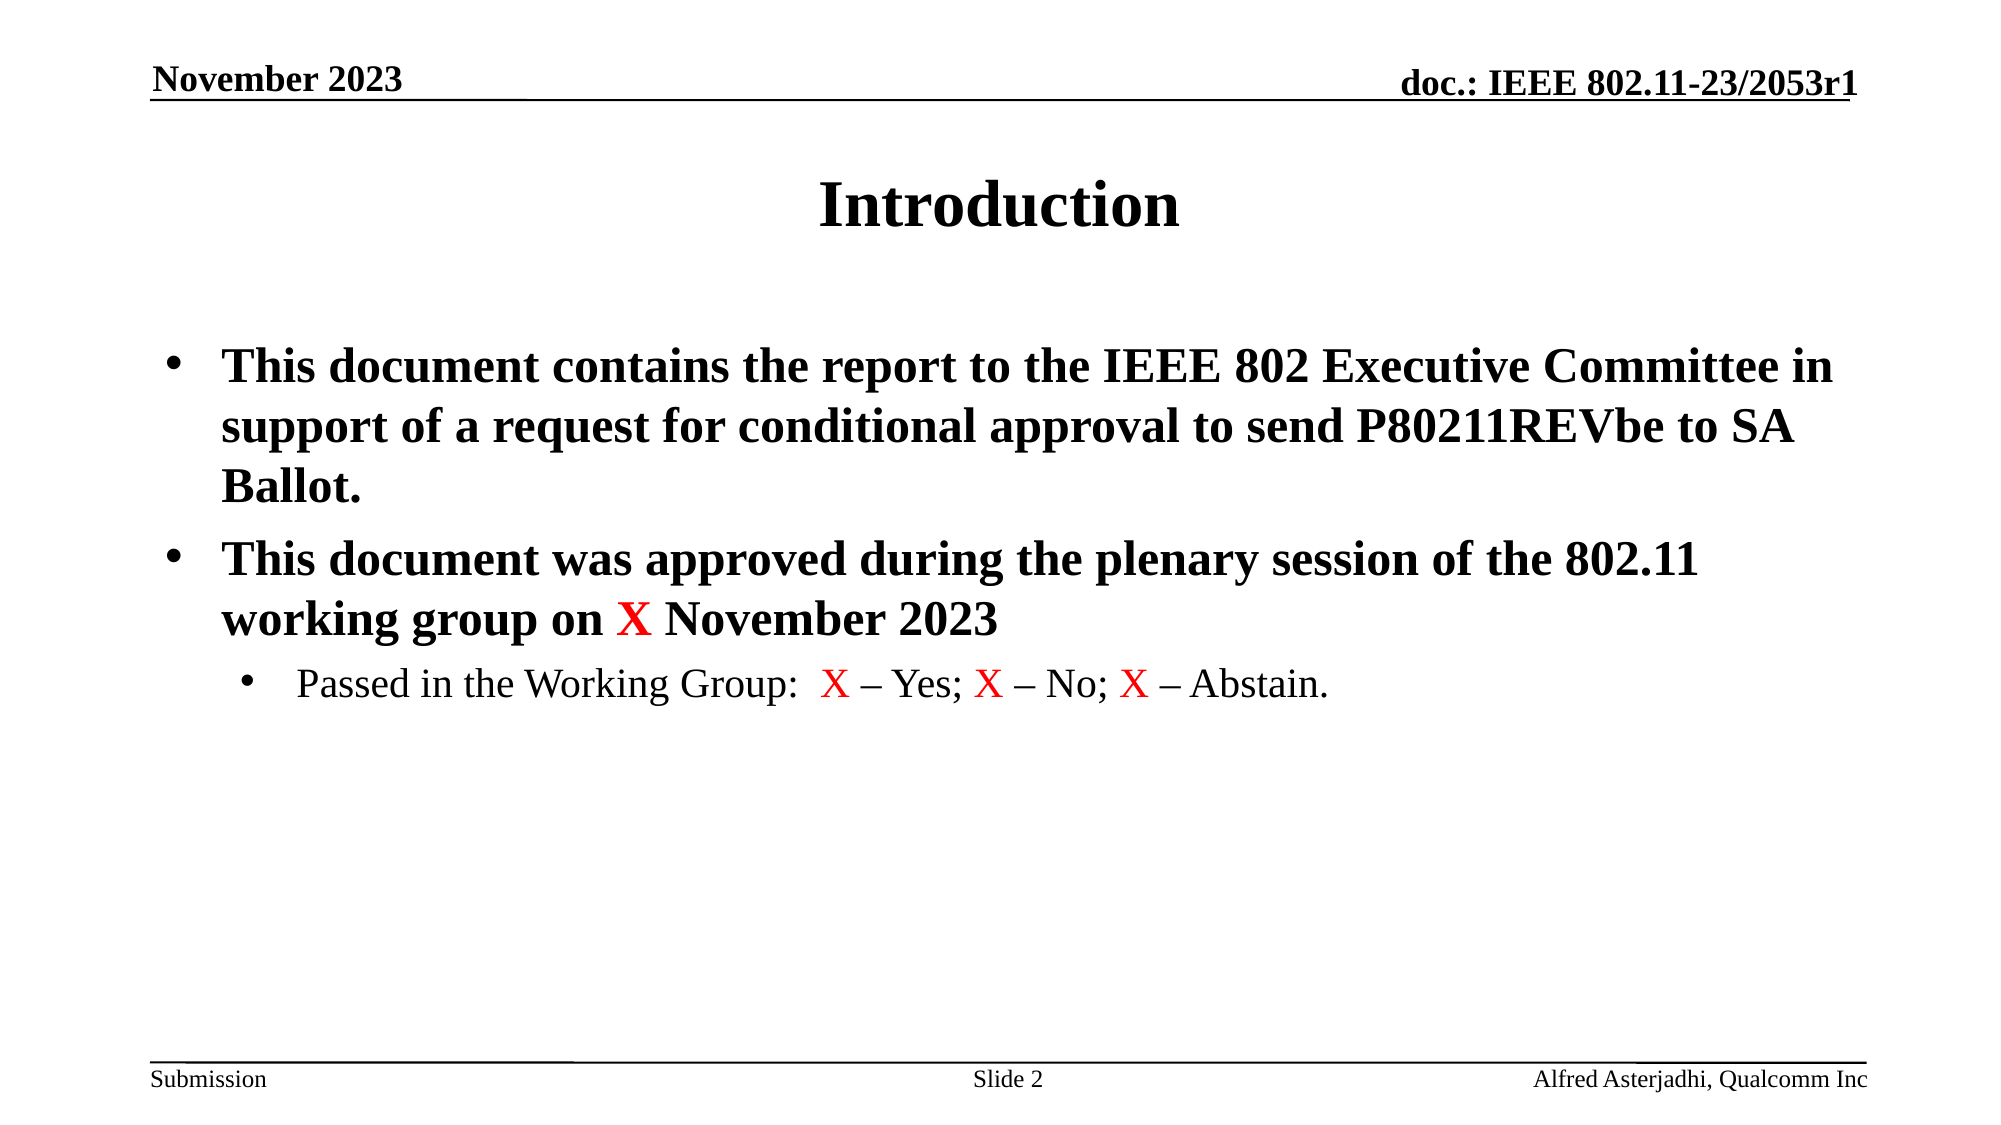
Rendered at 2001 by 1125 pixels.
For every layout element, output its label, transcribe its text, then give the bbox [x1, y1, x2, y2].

title Introduction [149, 112, 1850, 288]
list This document contains the report to the IEEE 802 Executive Committee in support of a request for conditional approval to send P80211REVbe to SA Ballot. This document was approved during the plenary session of the 802.11 working group on X November 2023 Passed in the Working Group: X – Yes; X – No; X – Abstain. [149, 324, 1850, 1000]
slide_number Slide 2 [950, 1061, 1067, 1123]
footer Alfred Asterjadhi, Qualcomm Inc [1171, 1061, 1869, 1093]
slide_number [152, 54, 563, 100]
